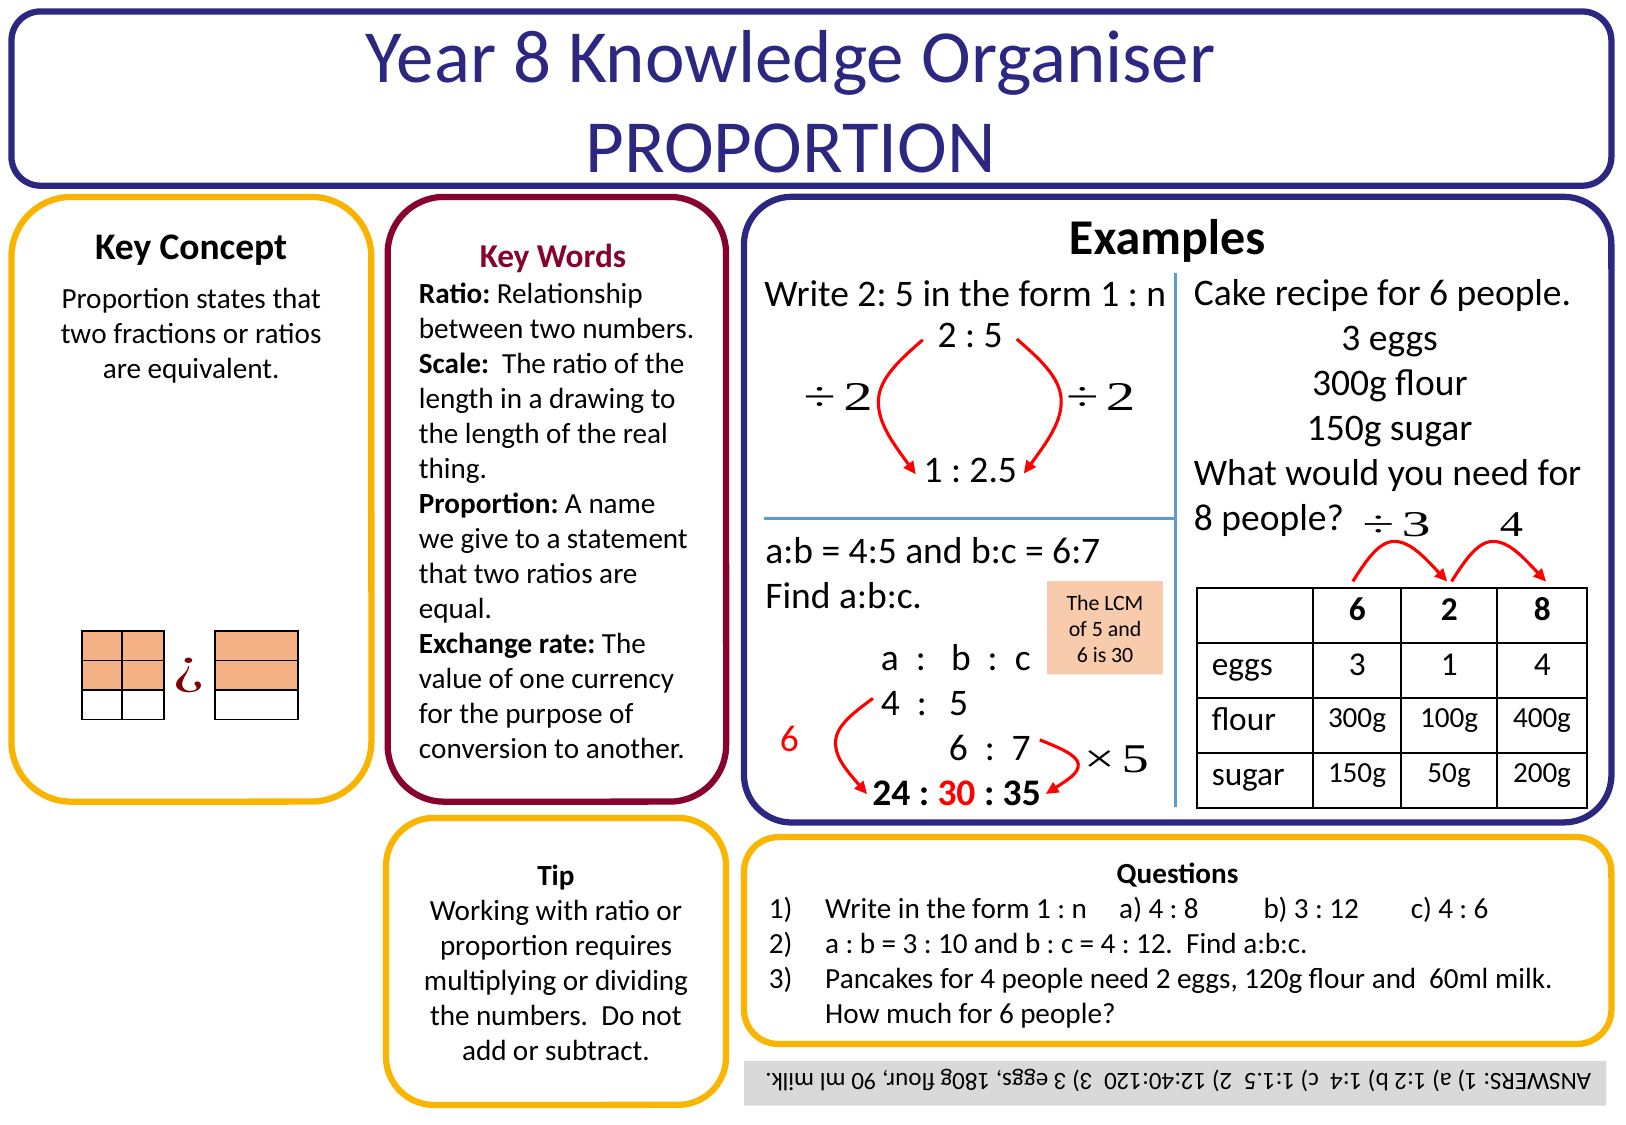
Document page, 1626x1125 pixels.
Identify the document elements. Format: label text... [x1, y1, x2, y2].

table_header [216, 632, 297, 660]
text_box The LCM of 5 and 6 is 30 [1047, 581, 1163, 675]
table_cell 300g [1314, 699, 1400, 752]
text_box [1016, 338, 1063, 474]
text_box 2 : 5 1 : 2.5 [908, 302, 1032, 498]
table_header 8 [1498, 589, 1586, 642]
text_box [1039, 738, 1080, 794]
text_box [1351, 540, 1448, 582]
text_box [834, 697, 874, 794]
table_cell 100g [1402, 699, 1496, 752]
text_box [877, 339, 924, 475]
text_box Cake recipe for 6 people. 3 eggs 300g flour 150g sugar What would you need for 8 people? [1179, 260, 1601, 546]
table_cell eggs [1198, 644, 1312, 697]
table_cell 150g [1314, 754, 1400, 807]
text_box [742, 195, 1613, 824]
text_box Key Words Ratio: Relationship between two numbers. Scale: The ratio of the length in a drawing to the length of the real thing. Proportion: A name we give to a statement that two ratios are equal. Exchange rate: The value of one currency for the purpose of conversion to another. [386, 195, 728, 803]
text_box [1450, 540, 1546, 582]
text_box a : b : c 4 : 5 6 : 7 24 : 30 : 35 [857, 625, 1097, 821]
table_header 6 [1314, 589, 1400, 642]
table_cell [216, 661, 297, 689]
text_box ANSWERS: 1) a) 1:2 b) 1:4 c) 1:1.5 2) 12:40:120 3) 3 eggs, 180g flour, 90 ml milk. [744, 1060, 1607, 1106]
table_cell flour [1198, 699, 1312, 752]
table_cell [123, 691, 163, 719]
text_box Questions Write in the form 1 : n a) 4 : 8 b) 3 : 12 c) 4 : 6 a : b = 3 : 10 and b : c = 4 : 12. Find a:b:c. Pancakes for 4 people need 2 eggs, 120g flour and 60ml milk. How much for 6 people? [742, 836, 1613, 1046]
table_cell [83, 661, 121, 689]
text_box [10, 10, 1613, 187]
table_header [83, 632, 121, 660]
table_cell [83, 691, 121, 719]
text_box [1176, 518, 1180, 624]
table_cell 50g [1402, 754, 1496, 807]
table_cell sugar [1198, 754, 1312, 807]
table_cell 400g [1498, 699, 1586, 752]
text_box Write 2: 5 in the form 1 : n [749, 261, 1179, 321]
table_header 2 [1402, 589, 1496, 642]
table_cell 200g [1498, 754, 1586, 807]
text_box Year 8 Knowledge Organiser PROPORTION [11, 0, 1570, 31]
table_cell 4 [1498, 644, 1586, 697]
text_box a:b = 4:5 and b:c = 6:7 Find a:b:c. [750, 518, 1175, 624]
table_cell [216, 691, 297, 719]
table_cell 3 [1314, 644, 1400, 697]
text_box Tip Working with ratio or proportion requires multiplying or dividing the numbers. Do not add or subtract. [385, 816, 728, 1106]
text_box Year 8 Knowledge Organiser PROPORTION [11, 167, 1570, 195]
table_header [1198, 589, 1312, 642]
table_cell 1 [1402, 644, 1496, 697]
table_header [123, 632, 163, 660]
table_cell [123, 661, 163, 689]
